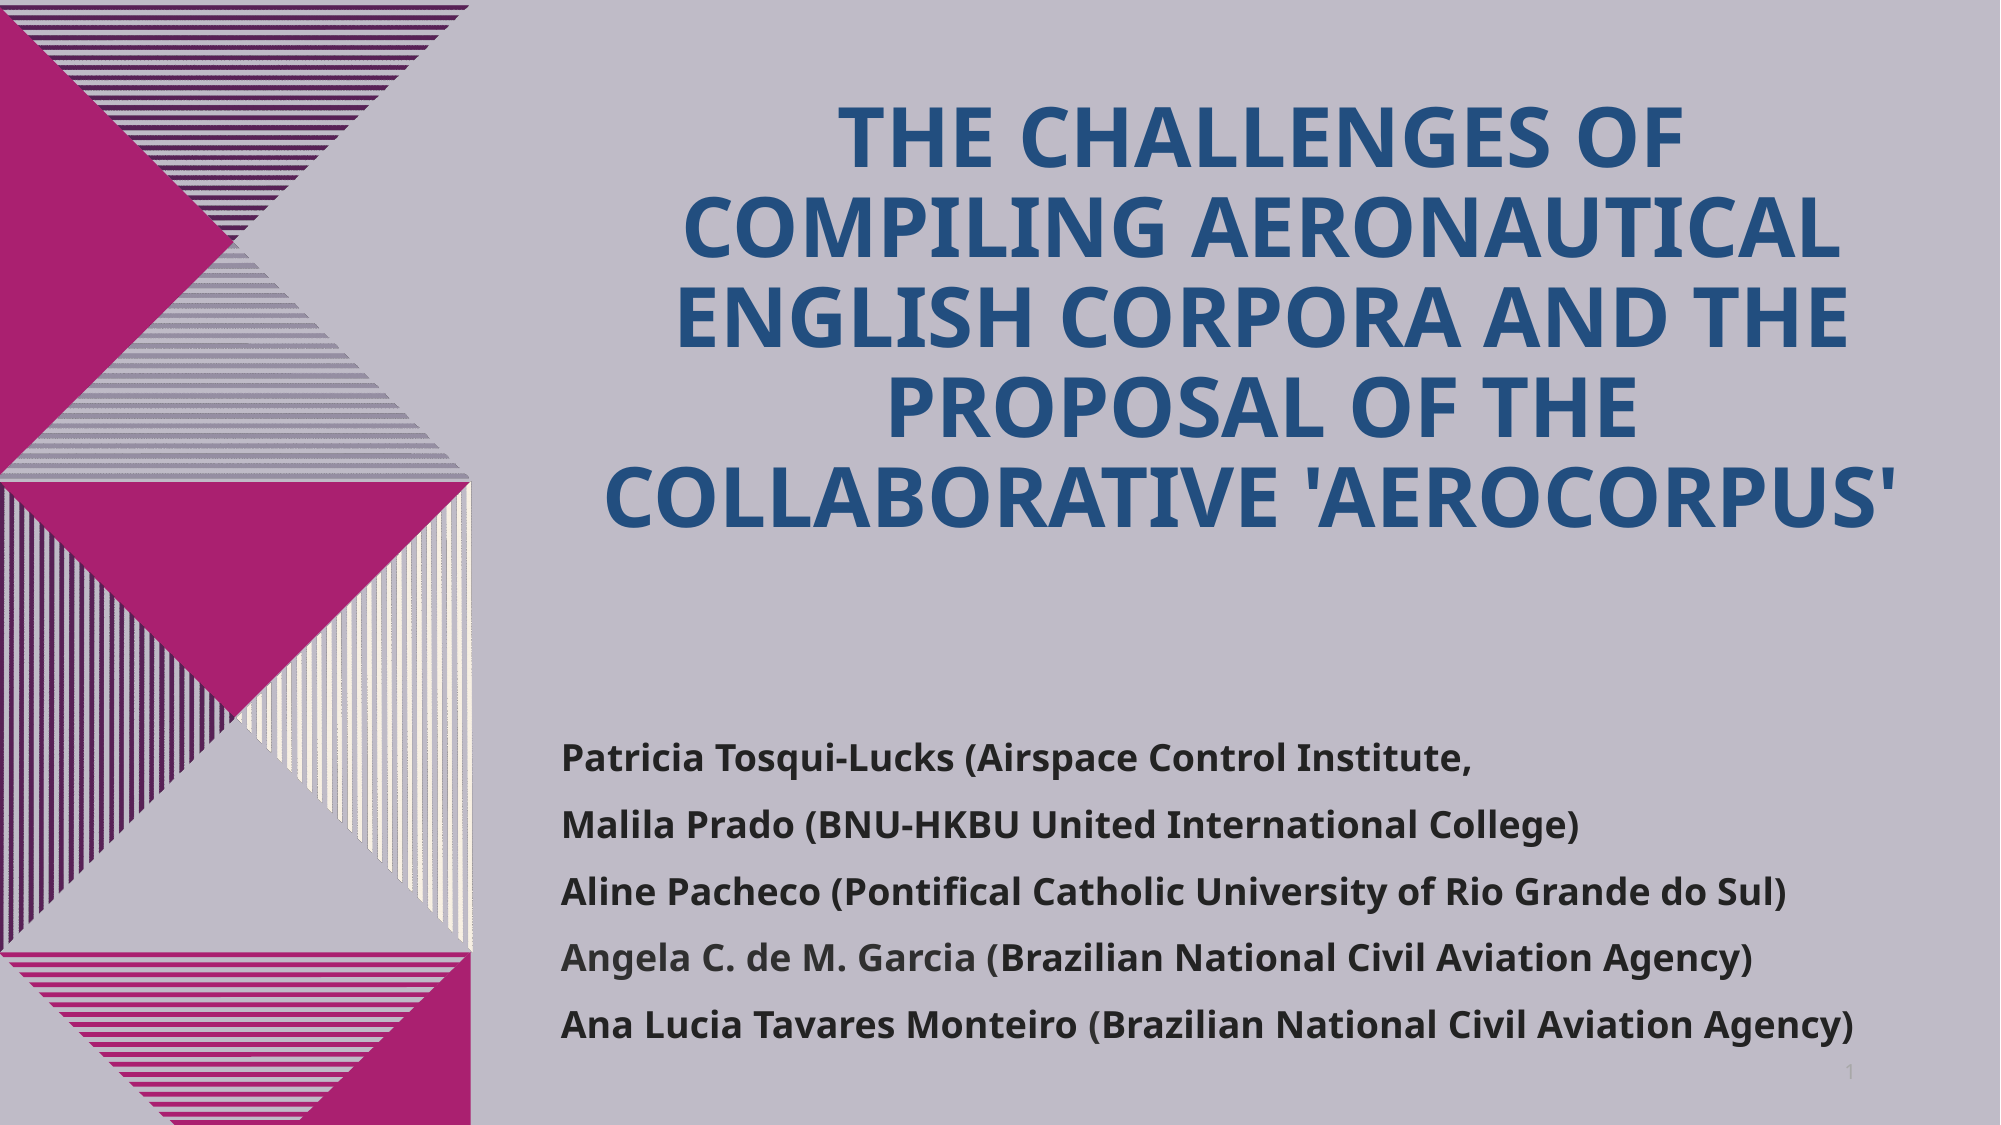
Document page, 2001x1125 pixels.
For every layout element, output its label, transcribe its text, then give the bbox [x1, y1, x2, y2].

picture [0, 0, 468, 241]
title The challenges of compiling Aeronautical English corpora and the proposal of the collaborative 'Aerocorpus' [577, 88, 1948, 655]
picture [0, 483, 234, 951]
list Patricia Tosqui-Lucks (Airspace Control Institute, Malila Prado (BNU-HKBU United International College) Aline Pacheco (Pontifical Catholic University of Rio Grande do Sul) Angela C. de M. Garcia (Brazilian National Civil Aviation Agency) Ana Lucia Tavares Monteiro (Brazilian National Civil Aviation Agency) [545, 730, 1872, 1065]
slide_number 1 [1796, 1042, 1872, 1103]
picture [0, 242, 469, 482]
picture [236, 481, 707, 952]
